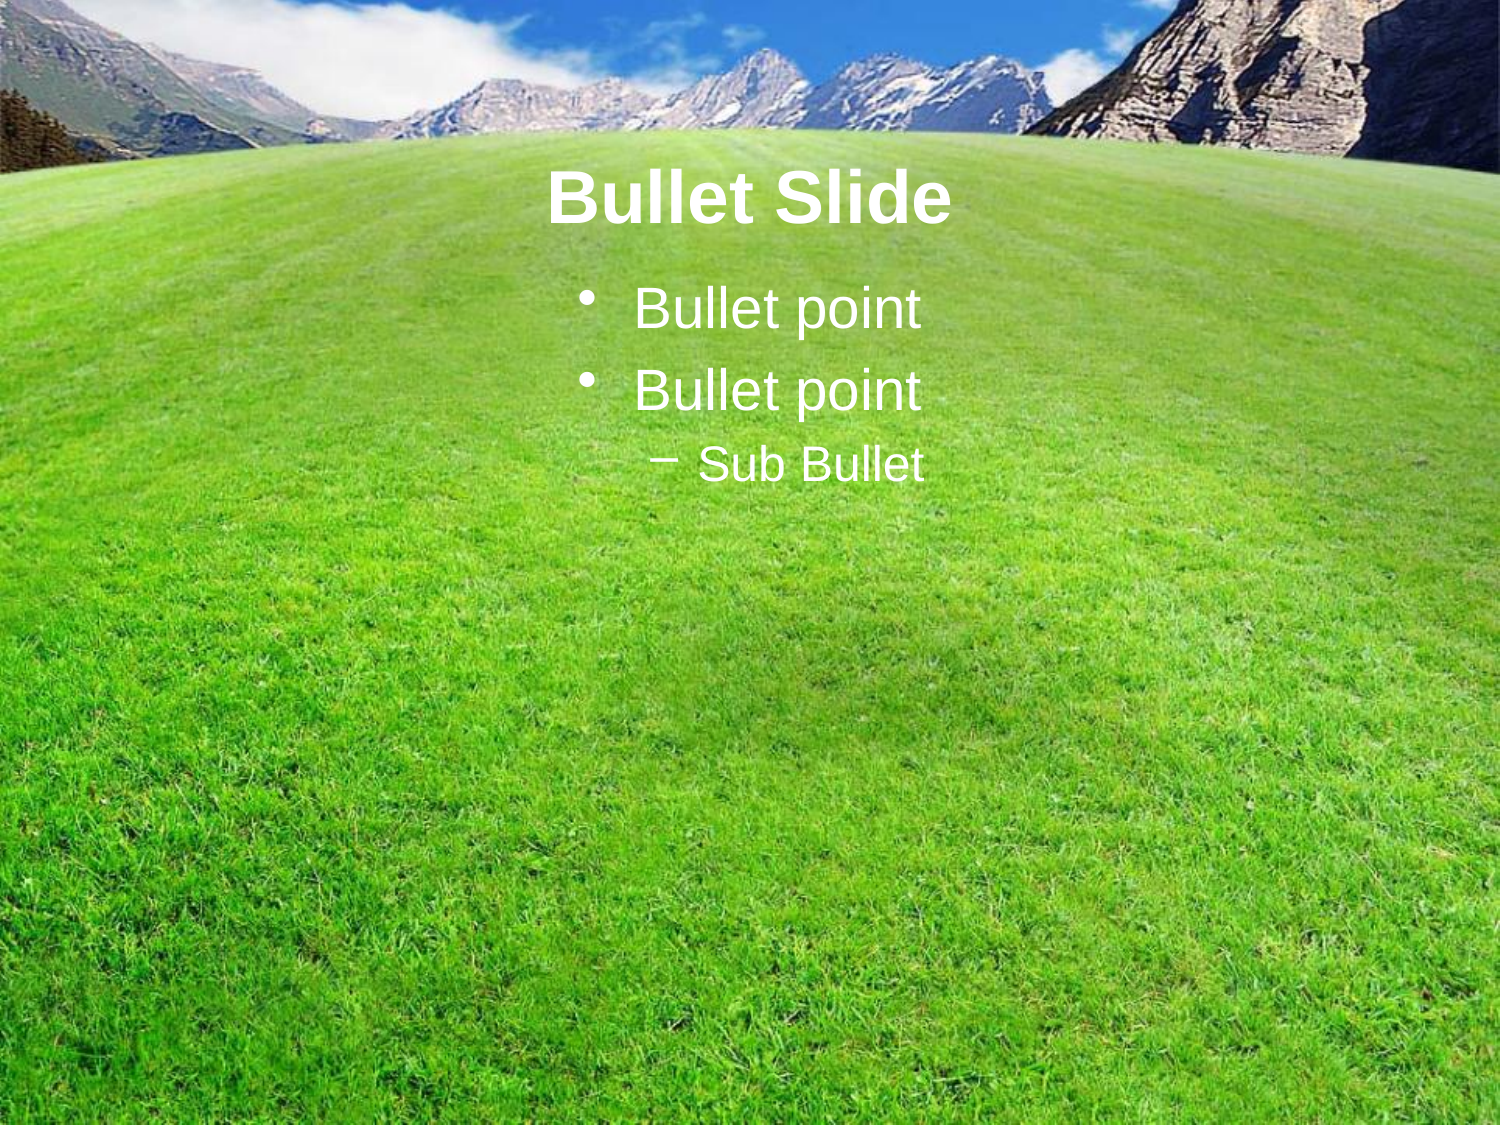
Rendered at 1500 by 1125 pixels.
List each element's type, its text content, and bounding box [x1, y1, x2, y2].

picture [0, 0, 1500, 1125]
title Bullet Slide [75, 99, 1425, 262]
list Bullet point Bullet point Sub Bullet [75, 262, 1425, 1005]
